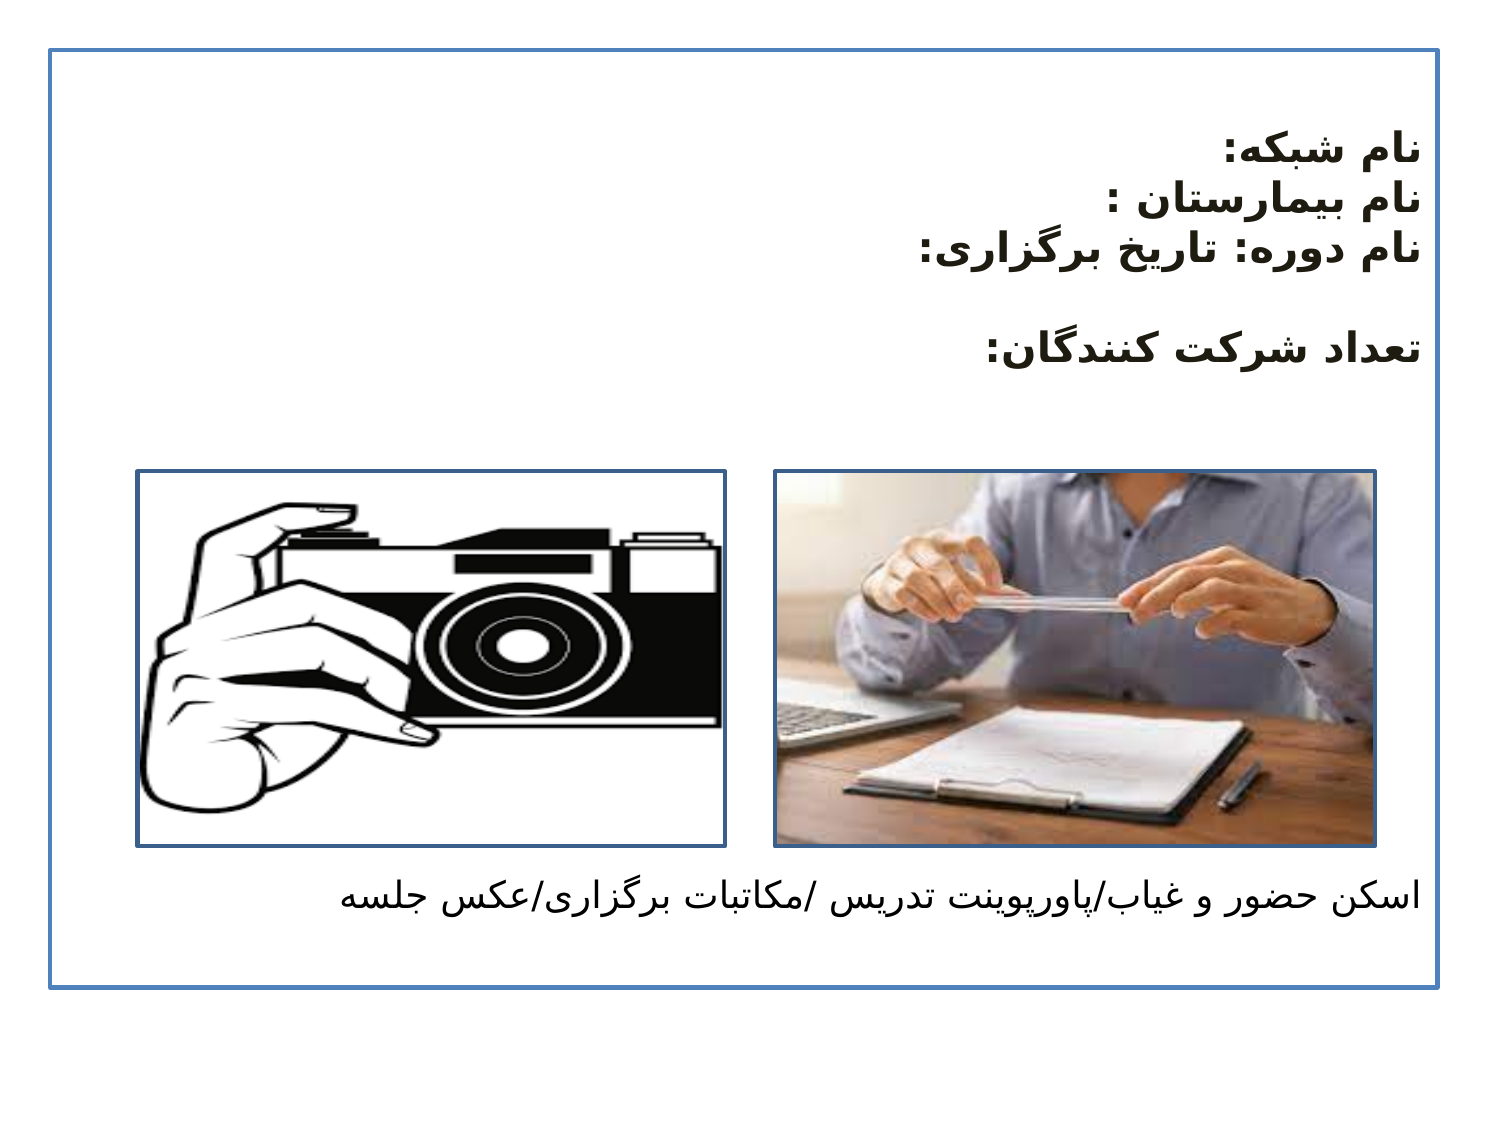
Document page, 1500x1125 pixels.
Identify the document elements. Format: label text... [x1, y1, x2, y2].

title نام شبکه: نام بیمارستان : نام دوره: تاریخ برگزاری: تعداد شرکت کنندگان: اسکن حضور و غیاب/پاورپوینت تدریس /مکاتبات برگزاری/عکس جلسه [48, 48, 1440, 990]
text_box [135, 469, 727, 848]
text_box [773, 469, 1377, 848]
